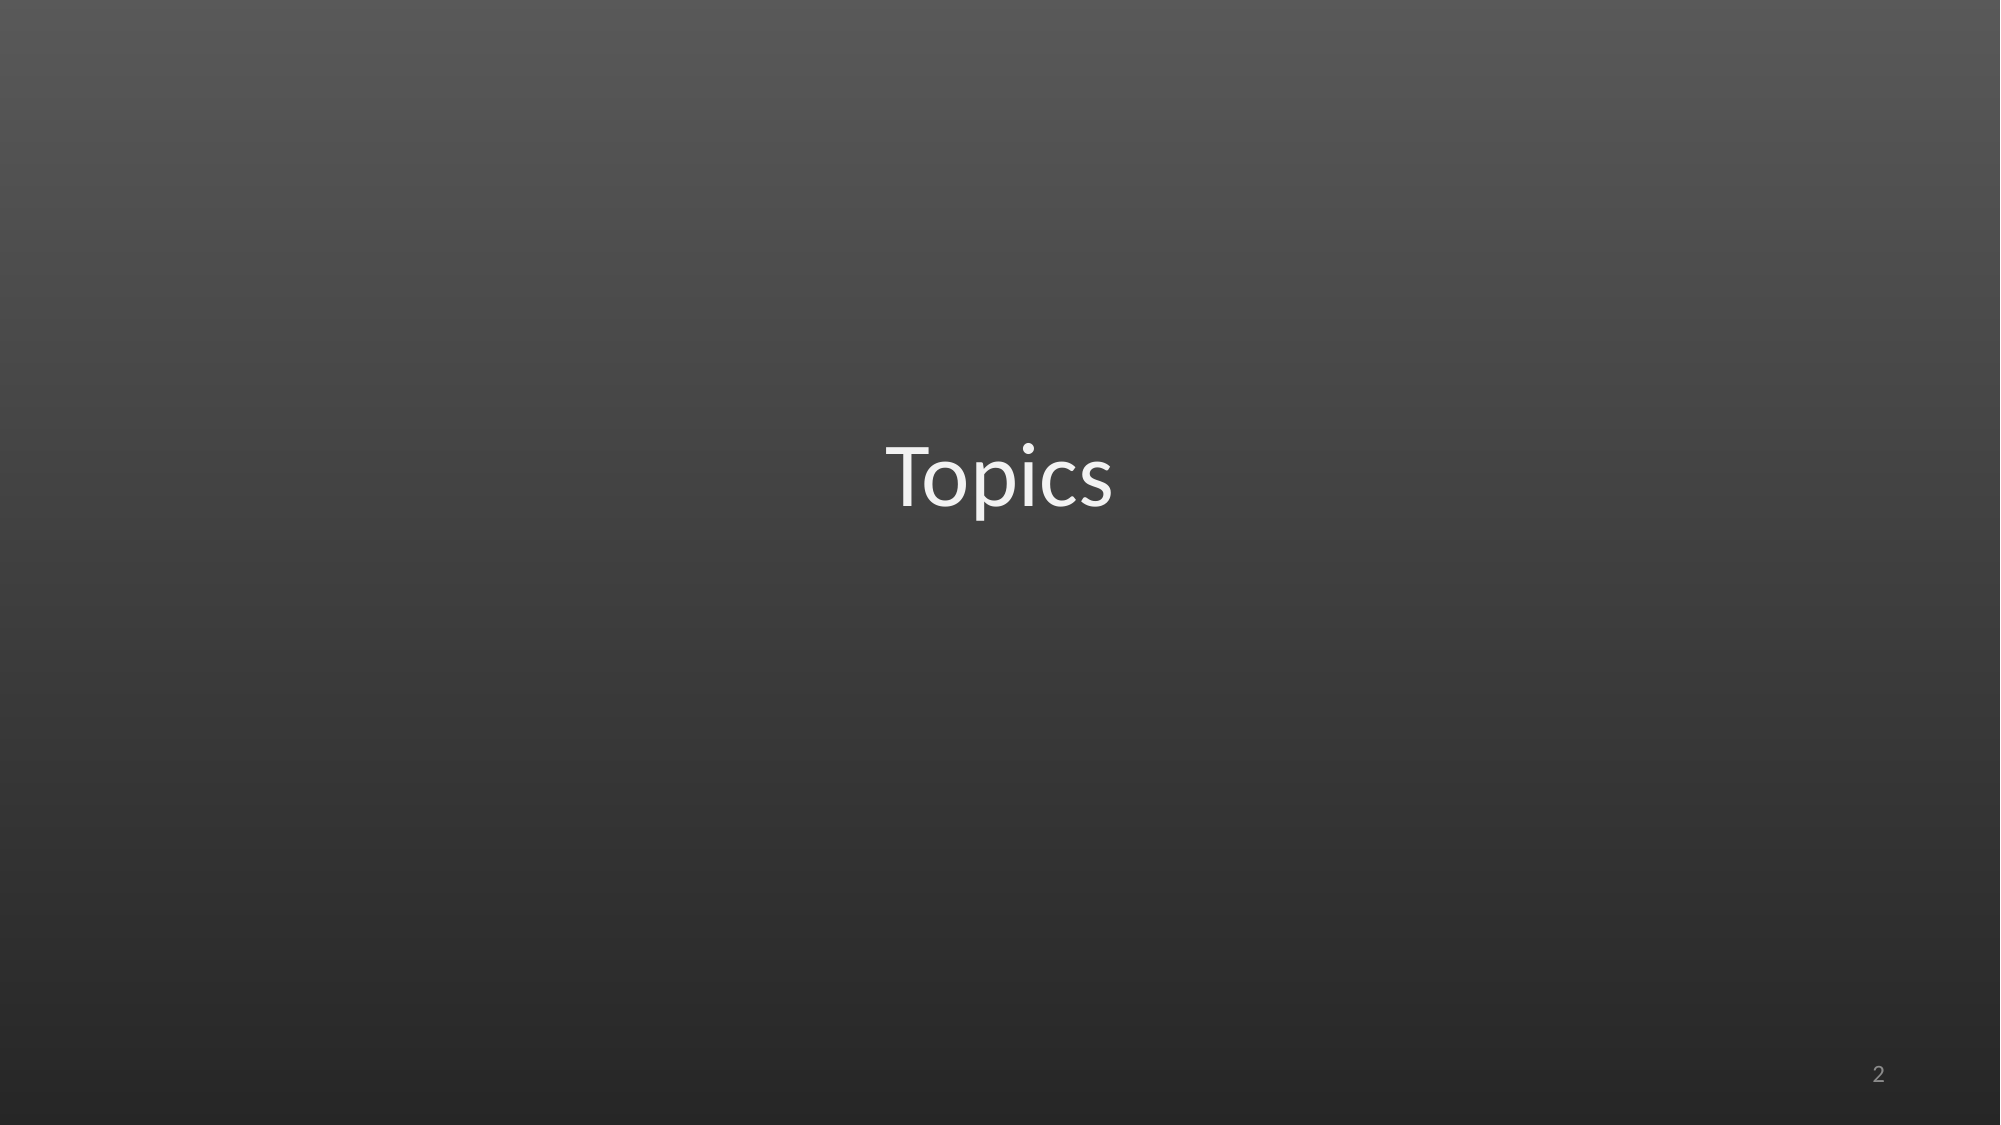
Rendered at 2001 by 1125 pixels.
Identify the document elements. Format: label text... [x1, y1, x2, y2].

slide_number 2 [1433, 1042, 1900, 1103]
title Topics [150, 349, 1850, 591]
